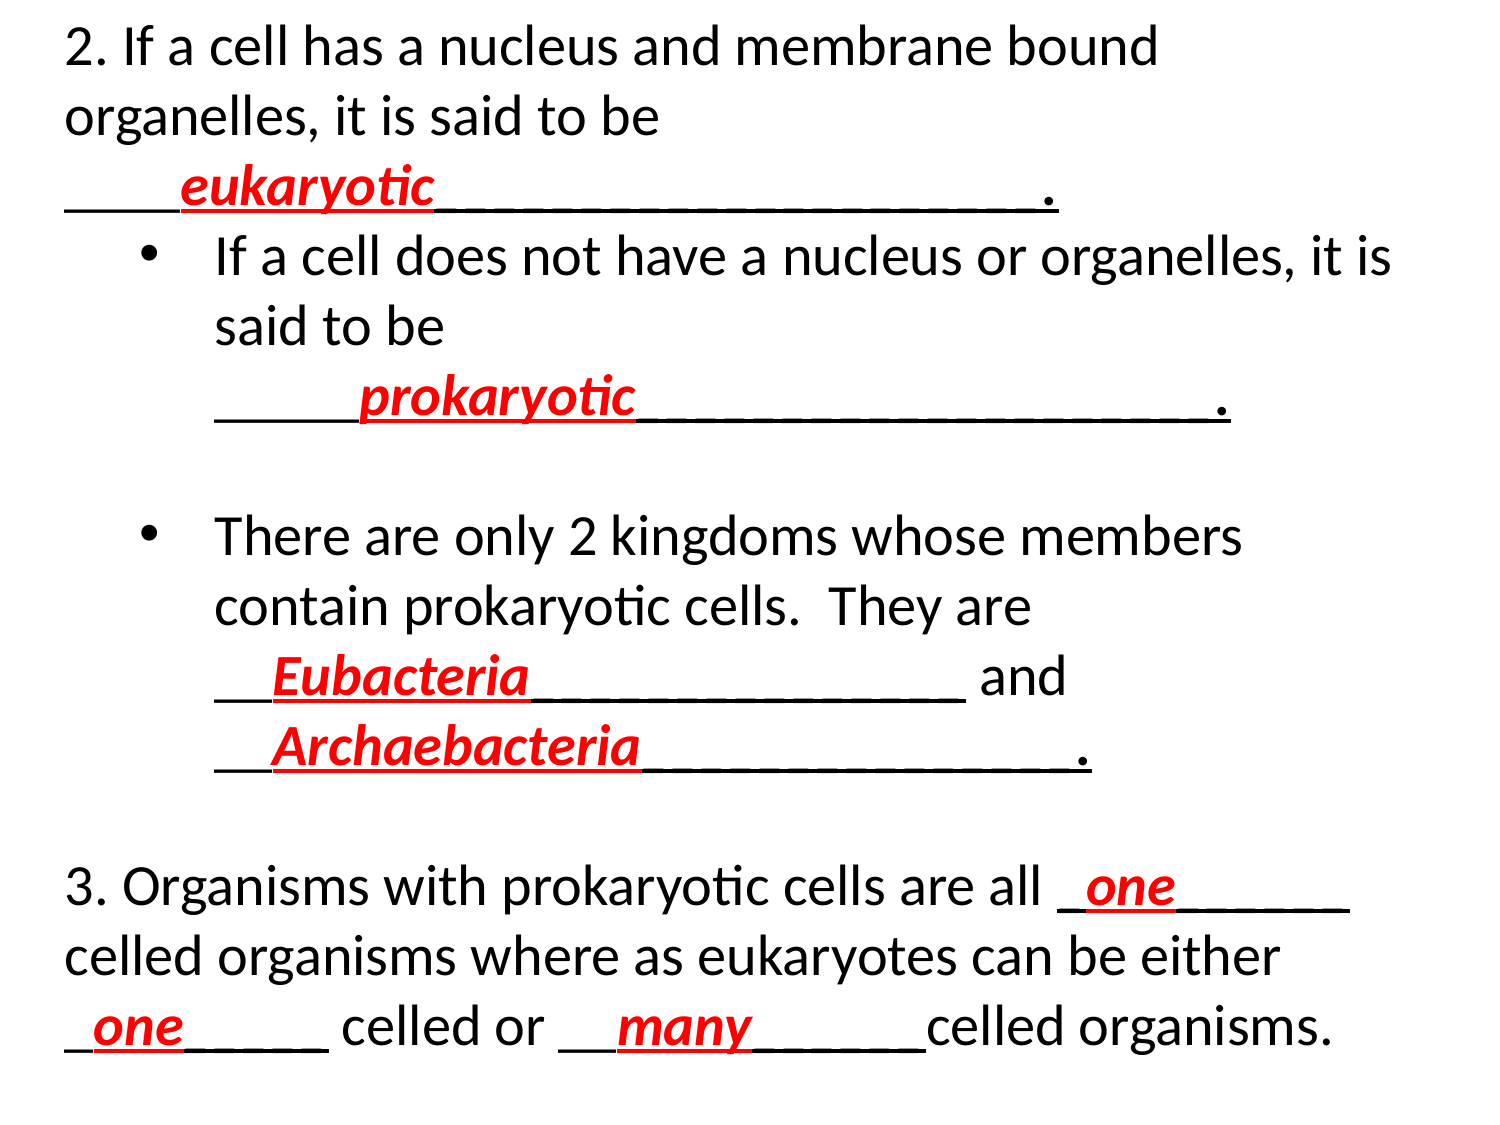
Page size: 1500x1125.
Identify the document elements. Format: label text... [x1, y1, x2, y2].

text_box 2. If a cell has a nucleus and membrane bound organelles, it is said to be ____eukaryotic_____________________. If a cell does not have a nucleus or organelles, it is said to be _____prokaryotic____________________. There are only 2 kingdoms whose members contain prokaryotic cells. They are __Eubacteria_______________ and __Archaebacteria_______________. 3. Organisms with prokaryotic cells are all _one______ celled organisms where as eukaryotes can be either _one_____ celled or __many______celled organisms. [50, 0, 1438, 1125]
